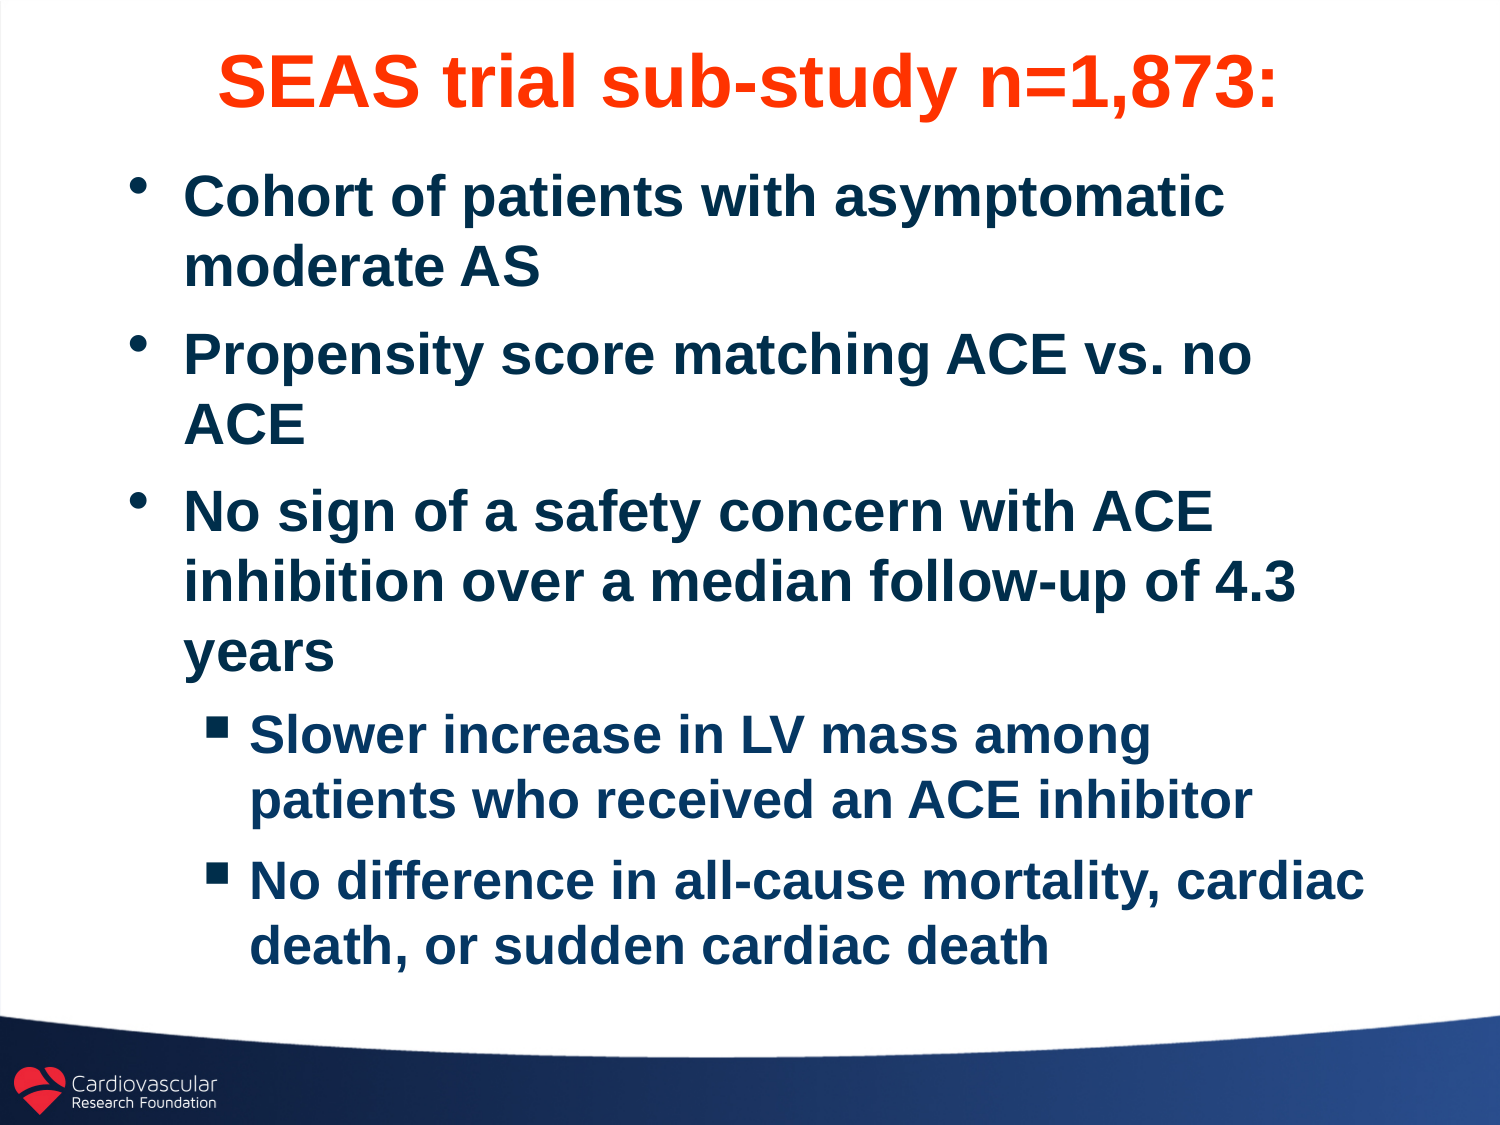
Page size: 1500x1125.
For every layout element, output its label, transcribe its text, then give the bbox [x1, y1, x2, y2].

picture [0, 0, 1500, 1125]
list Cohort of patients with asymptomatic moderate AS Propensity score matching ACE vs. no ACE No sign of a safety concern with ACE inhibition over a median follow-up of 4.3 years Slower increase in LV mass among patients who received an ACE inhibitor No difference in all-cause mortality, cardiac death, or sudden cardiac death [112, 150, 1388, 827]
title SEAS trial sub-study n=1,873: [111, 25, 1387, 150]
